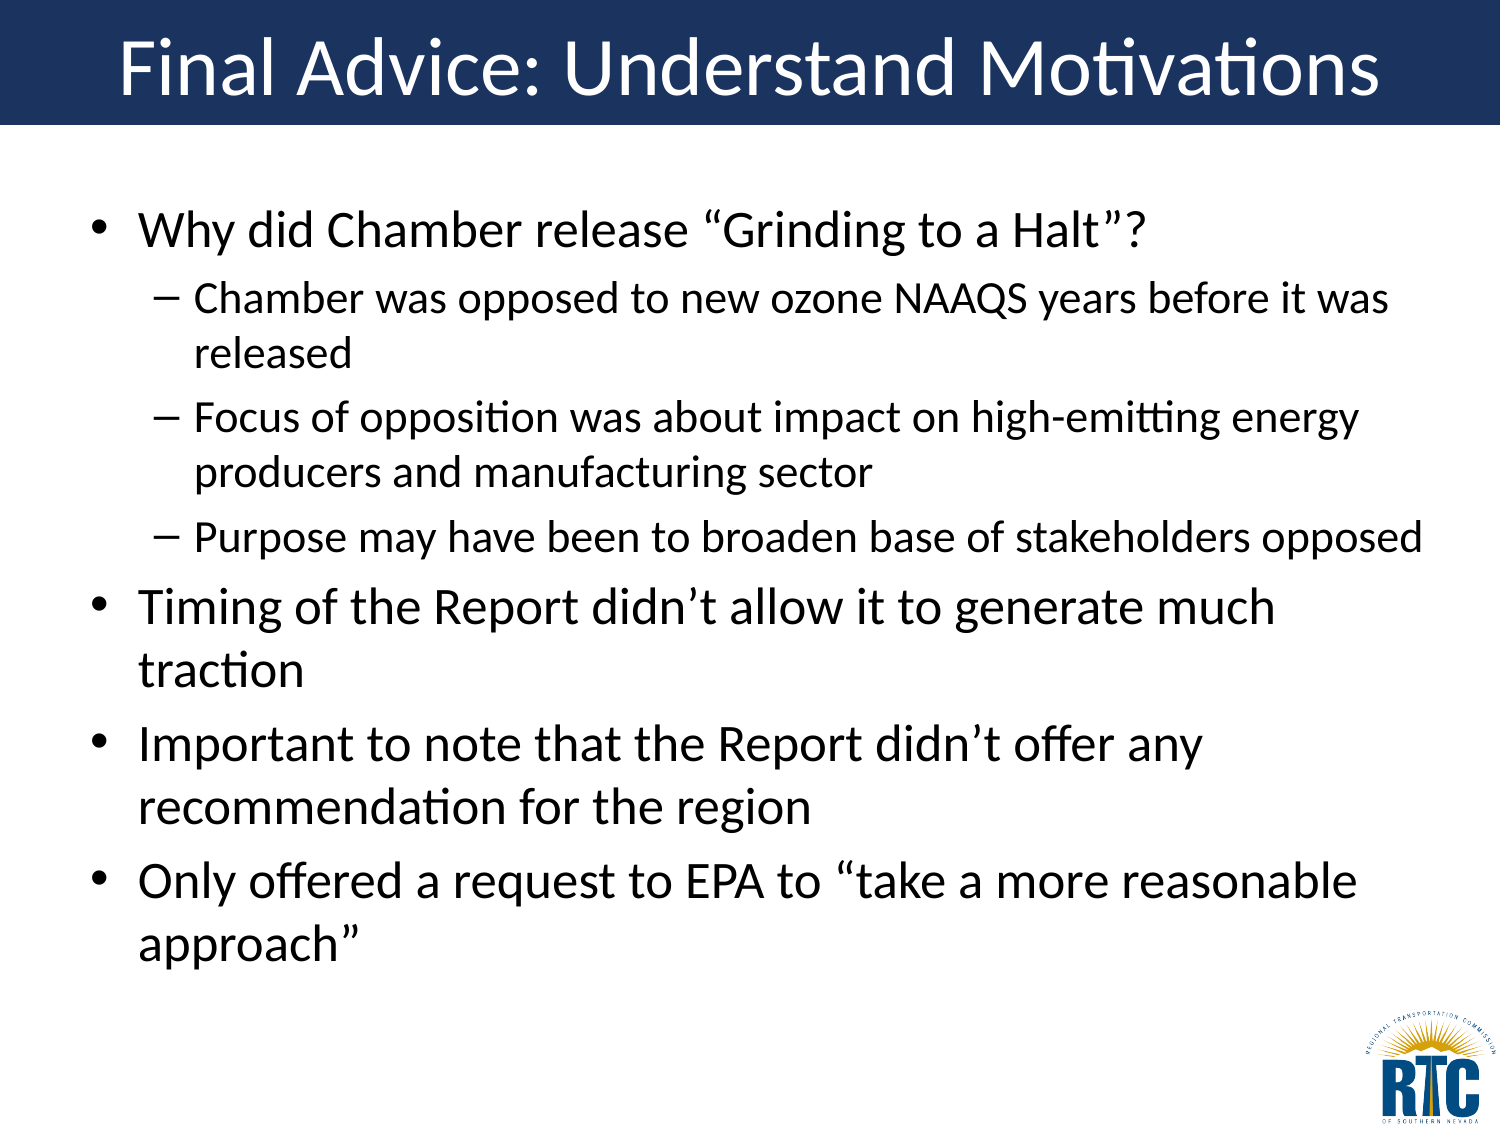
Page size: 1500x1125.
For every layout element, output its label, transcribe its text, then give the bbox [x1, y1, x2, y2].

text_box Final Advice: Understand Motivations [0, 0, 1500, 125]
list Why did Chamber release “Grinding to a Halt”? Chamber was opposed to new ozone NAAQS years before it was released Focus of opposition was about impact on high-emitting energy producers and manufacturing sector Purpose may have been to broaden base of stakeholders opposed Timing of the Report didn’t allow it to generate much traction Important to note that the Report didn’t offer any recommendation for the region Only offered a request to EPA to “take a more reasonable approach” [75, 187, 1450, 1038]
picture [1362, 1007, 1500, 1125]
